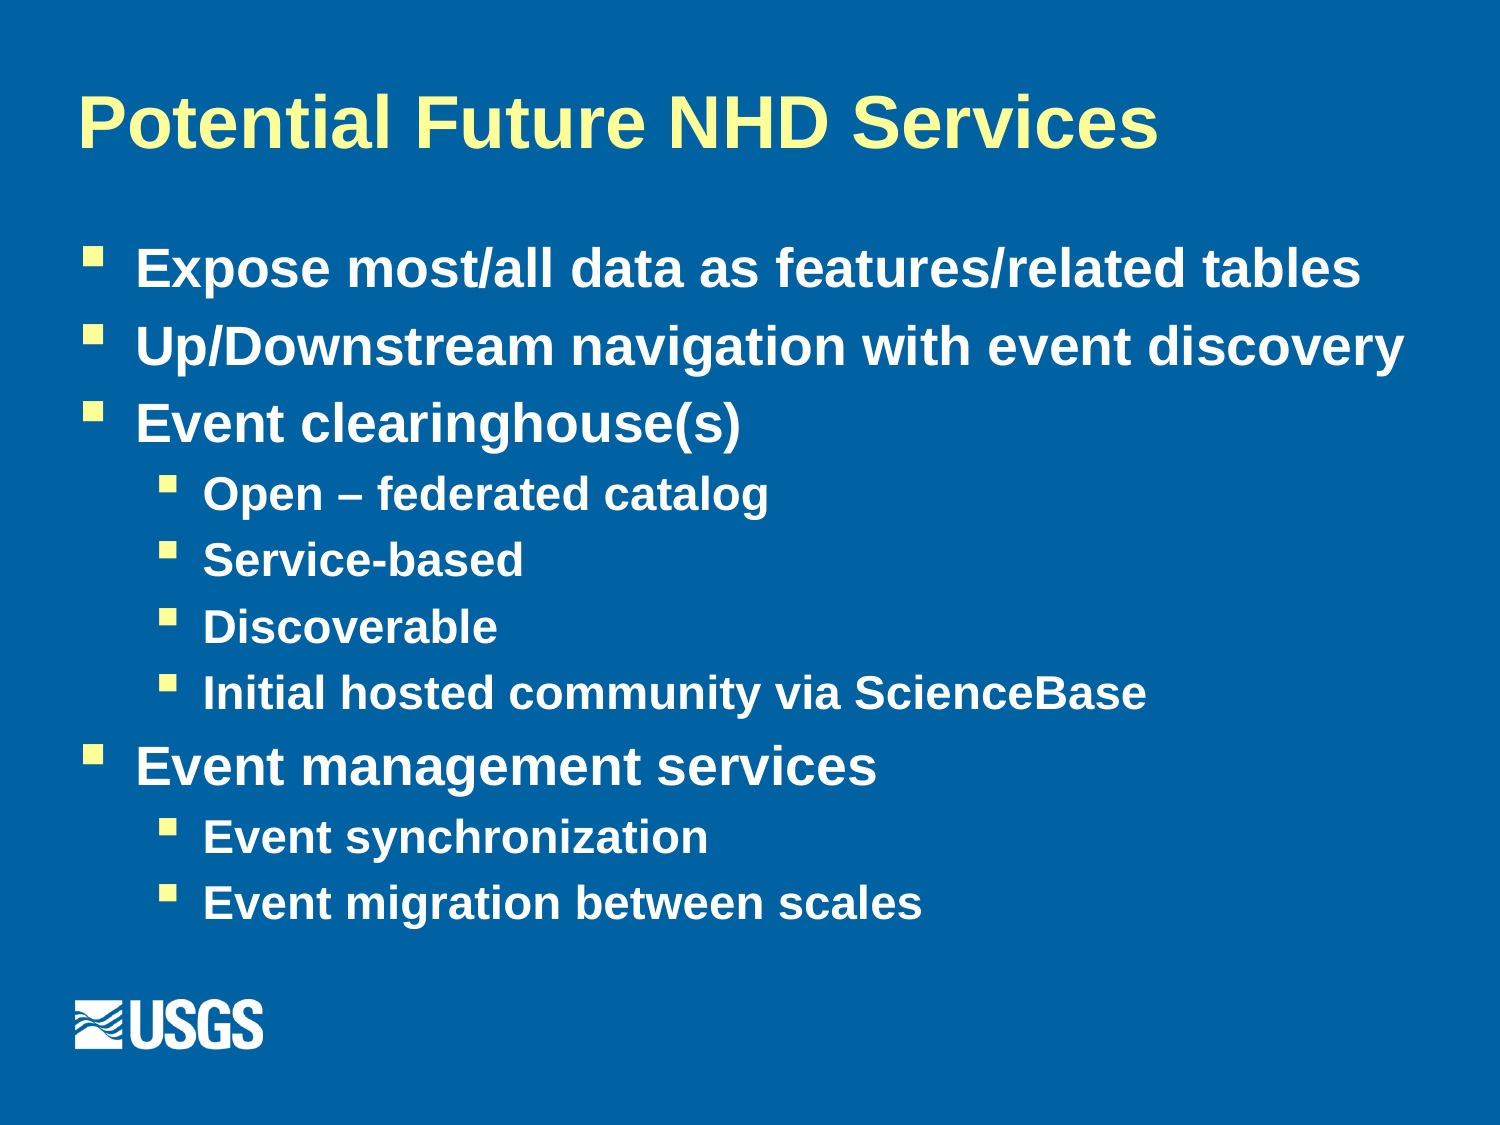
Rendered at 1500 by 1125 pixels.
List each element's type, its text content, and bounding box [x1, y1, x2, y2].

title Potential Future NHD Services [62, 24, 1425, 213]
list Expose most/all data as features/related tables Up/Downstream navigation with event discovery Event clearinghouse(s) Open – federated catalog Service-based Discoverable Initial hosted community via ScienceBase Event management services Event synchronization Event migration between scales [62, 224, 1425, 963]
